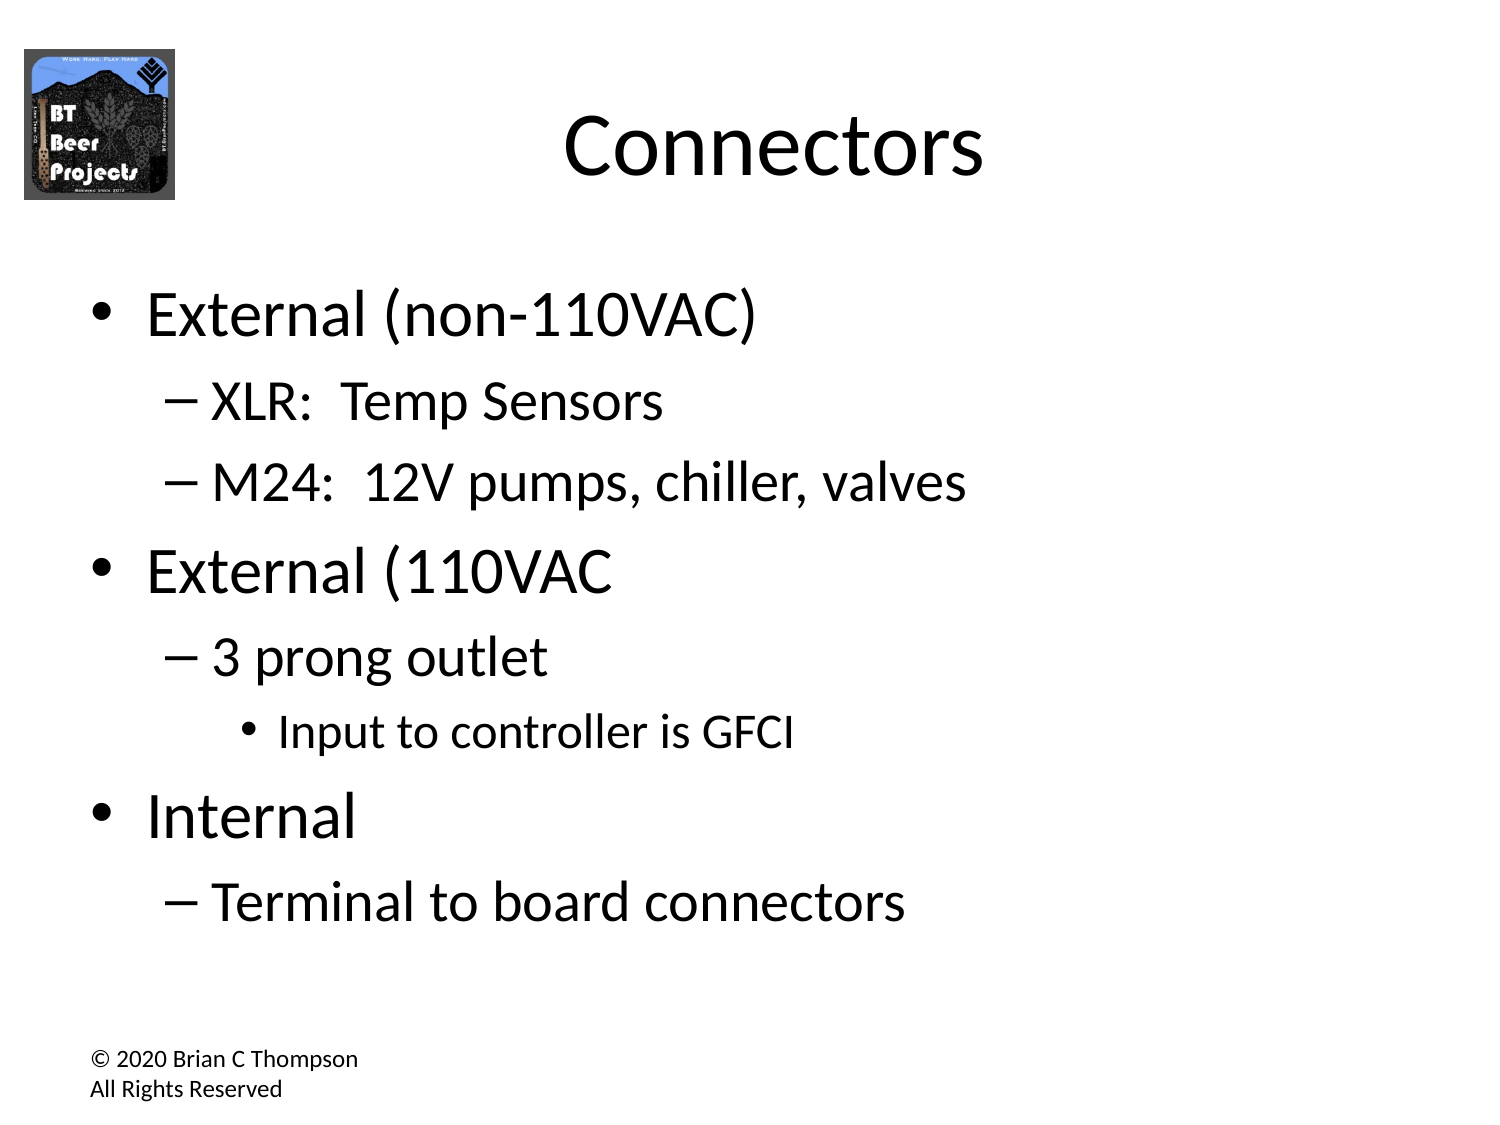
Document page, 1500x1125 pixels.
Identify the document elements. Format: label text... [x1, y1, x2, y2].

picture [24, 49, 175, 200]
slide_number © 2020 Brian C Thompson All Rights Reserved [75, 1042, 425, 1103]
list External (non-110VAC) XLR: Temp Sensors M24: 12V pumps, chiller, valves External (110VAC 3 prong outlet Input to controller is GFCI Internal Terminal to board connectors [75, 262, 1425, 1005]
title Connectors [187, 45, 1363, 233]
